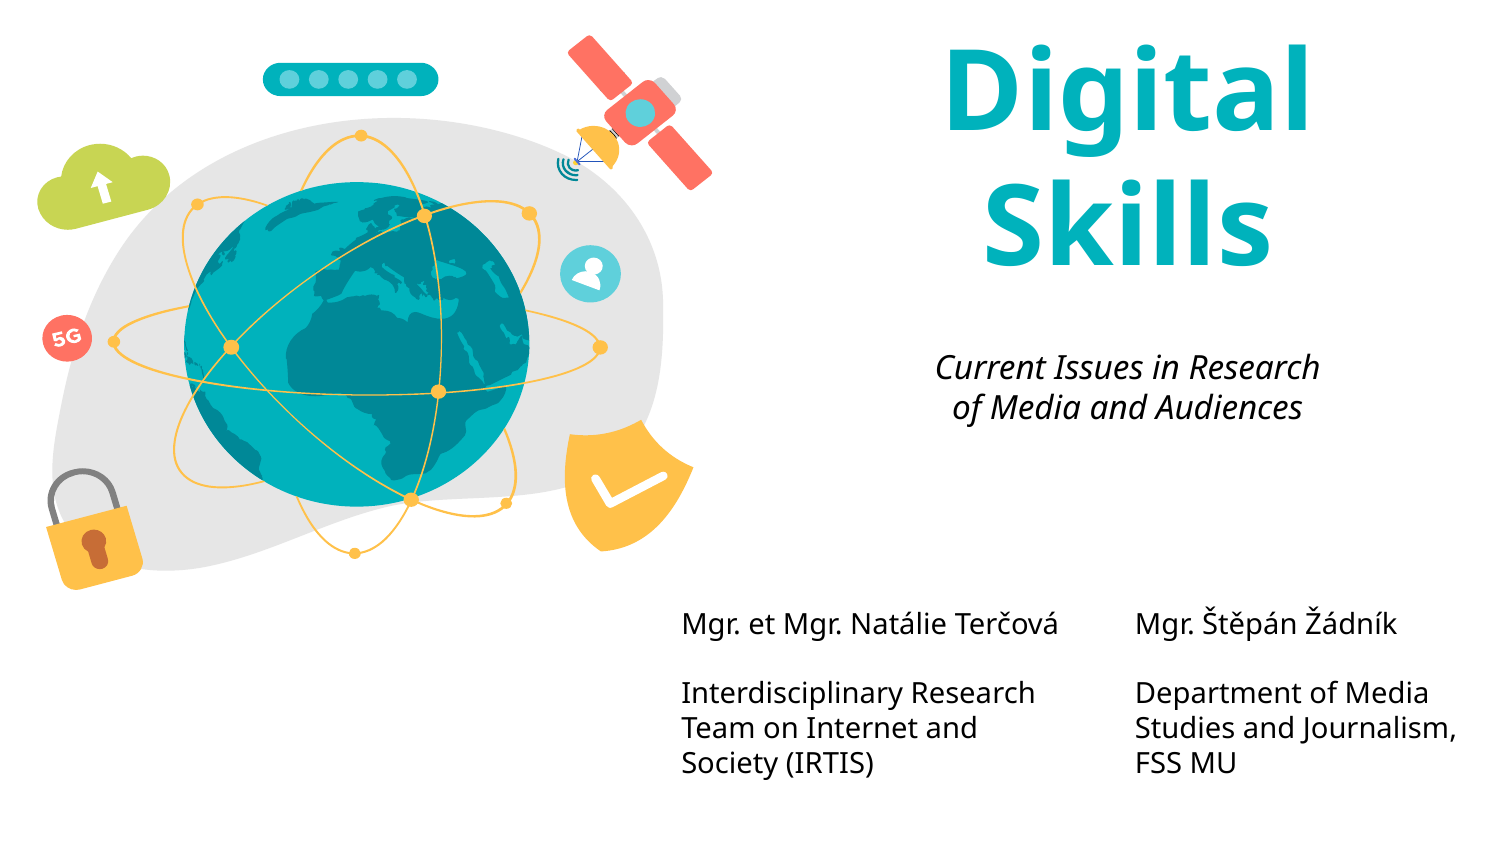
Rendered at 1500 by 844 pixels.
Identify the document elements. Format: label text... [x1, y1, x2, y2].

subtitle Mgr. et Mgr. Natálie Terčová Interdisciplinary Research Team on Internet and Society (IRTIS) [666, 589, 1086, 669]
subtitle Mgr. Štěpán Žádník Department of Media Studies and Journalism, FSS MU [1119, 589, 1478, 669]
subtitle Current Issues in Research of Media and Audiences [918, 331, 1338, 411]
title Digital Skills [806, 35, 1449, 303]
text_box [34, 34, 713, 591]
